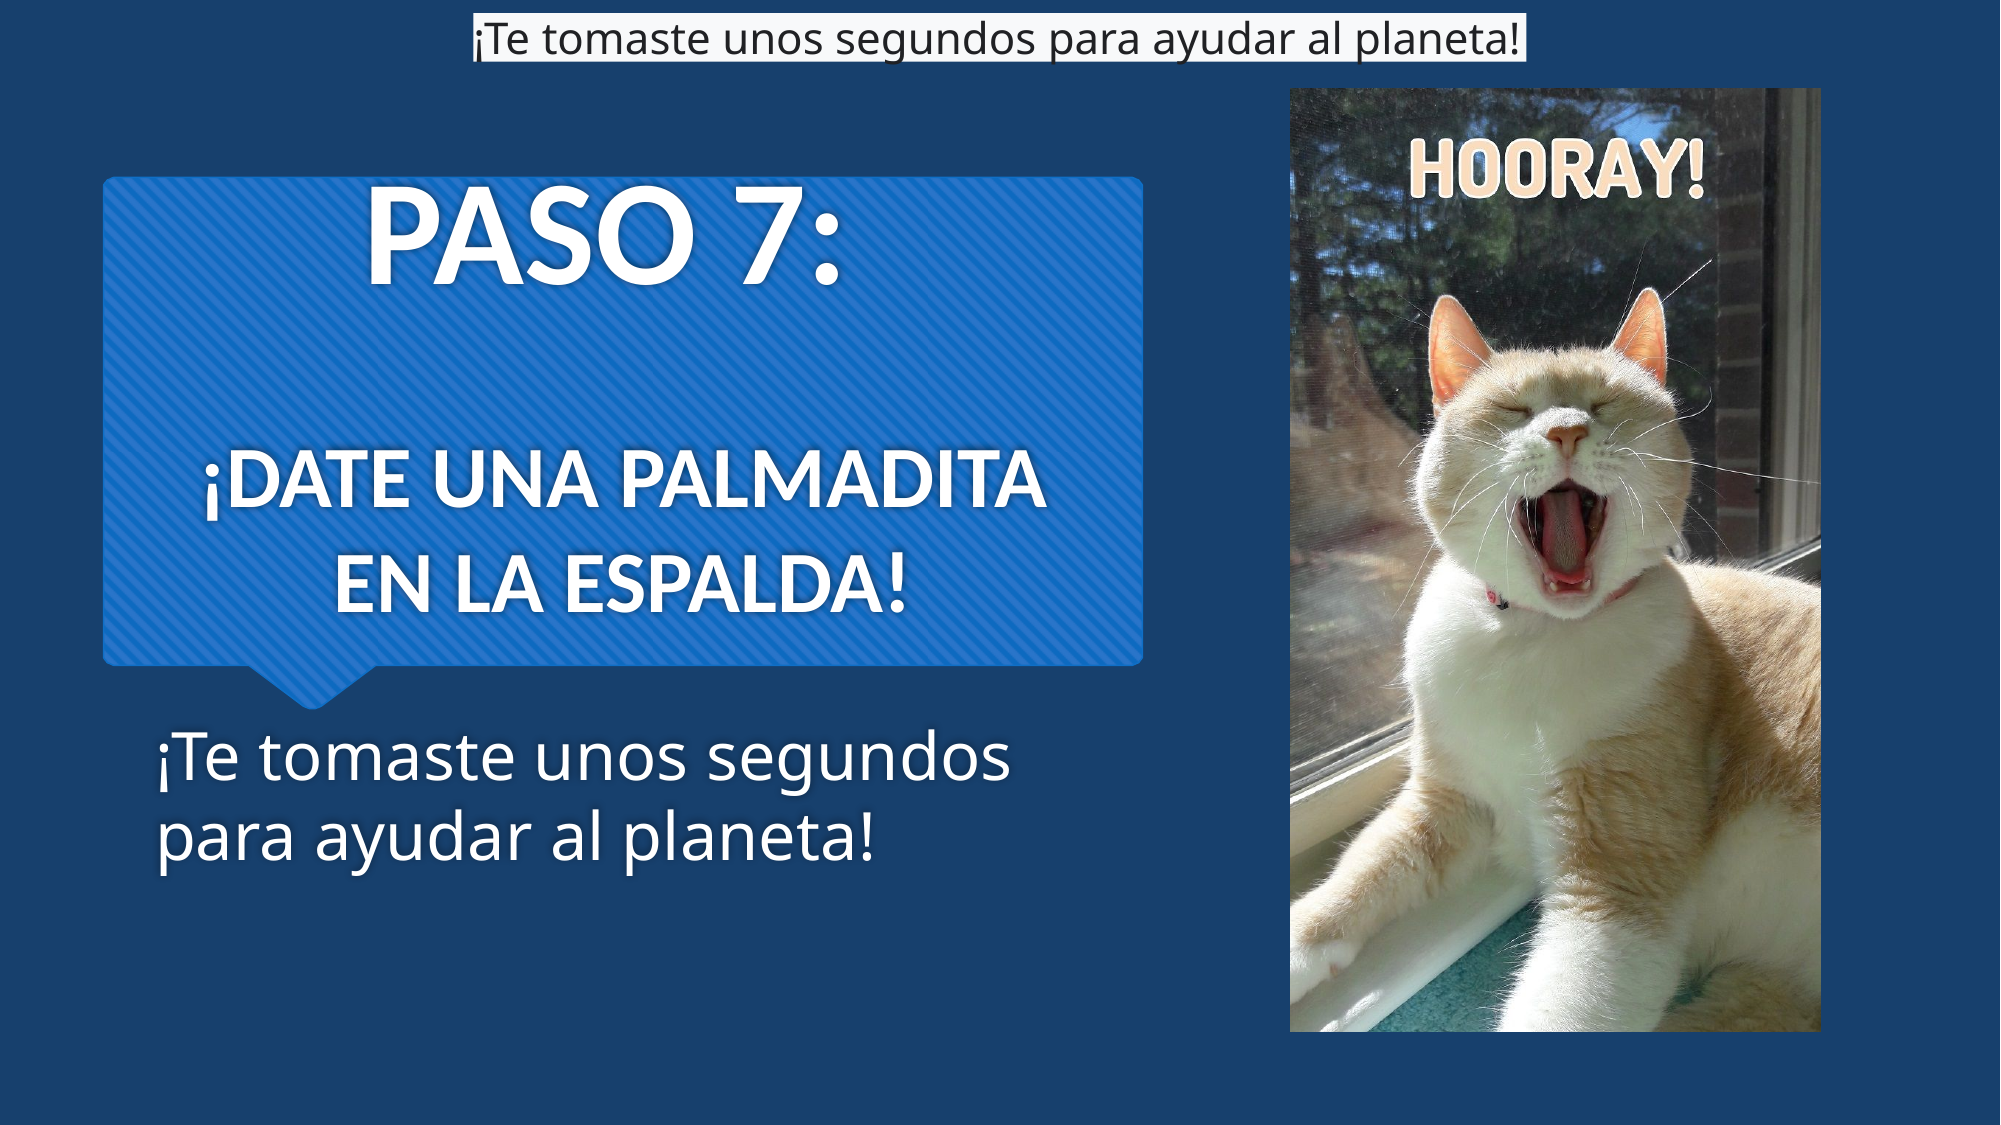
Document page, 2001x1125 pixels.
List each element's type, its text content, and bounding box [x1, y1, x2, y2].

list ¡Te tomaste unos segundos para ayudar al planeta! [139, 705, 1107, 823]
text_box ¡Te tomaste unos segundos para ayudar al planeta! [473, 13, 1527, 62]
picture [1289, 88, 1821, 1032]
title PASO 7: ¡DATE UNA PALMADITA EN LA ESPALDA! [139, 203, 1107, 638]
picture [105, 179, 1141, 705]
